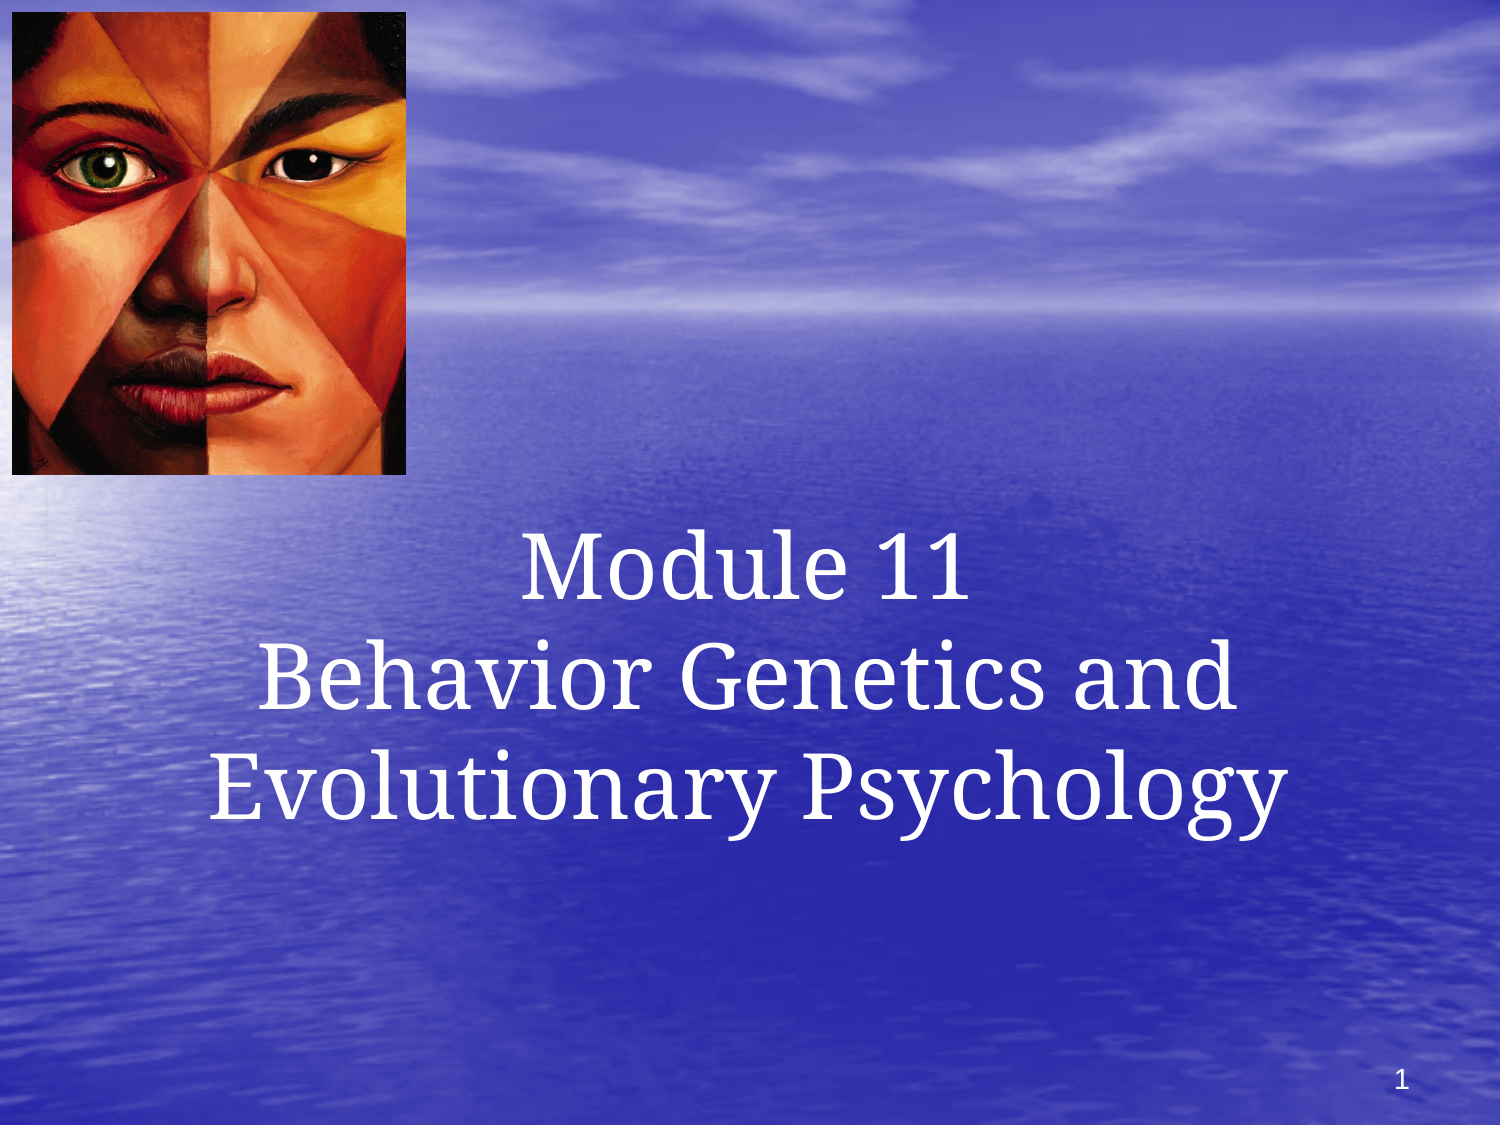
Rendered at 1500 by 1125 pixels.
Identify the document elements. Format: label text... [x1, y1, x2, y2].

title Module 11 Behavior Genetics and Evolutionary Psychology [117, 502, 1379, 1026]
picture [12, 12, 407, 476]
slide_number 1 [1074, 1024, 1426, 1103]
